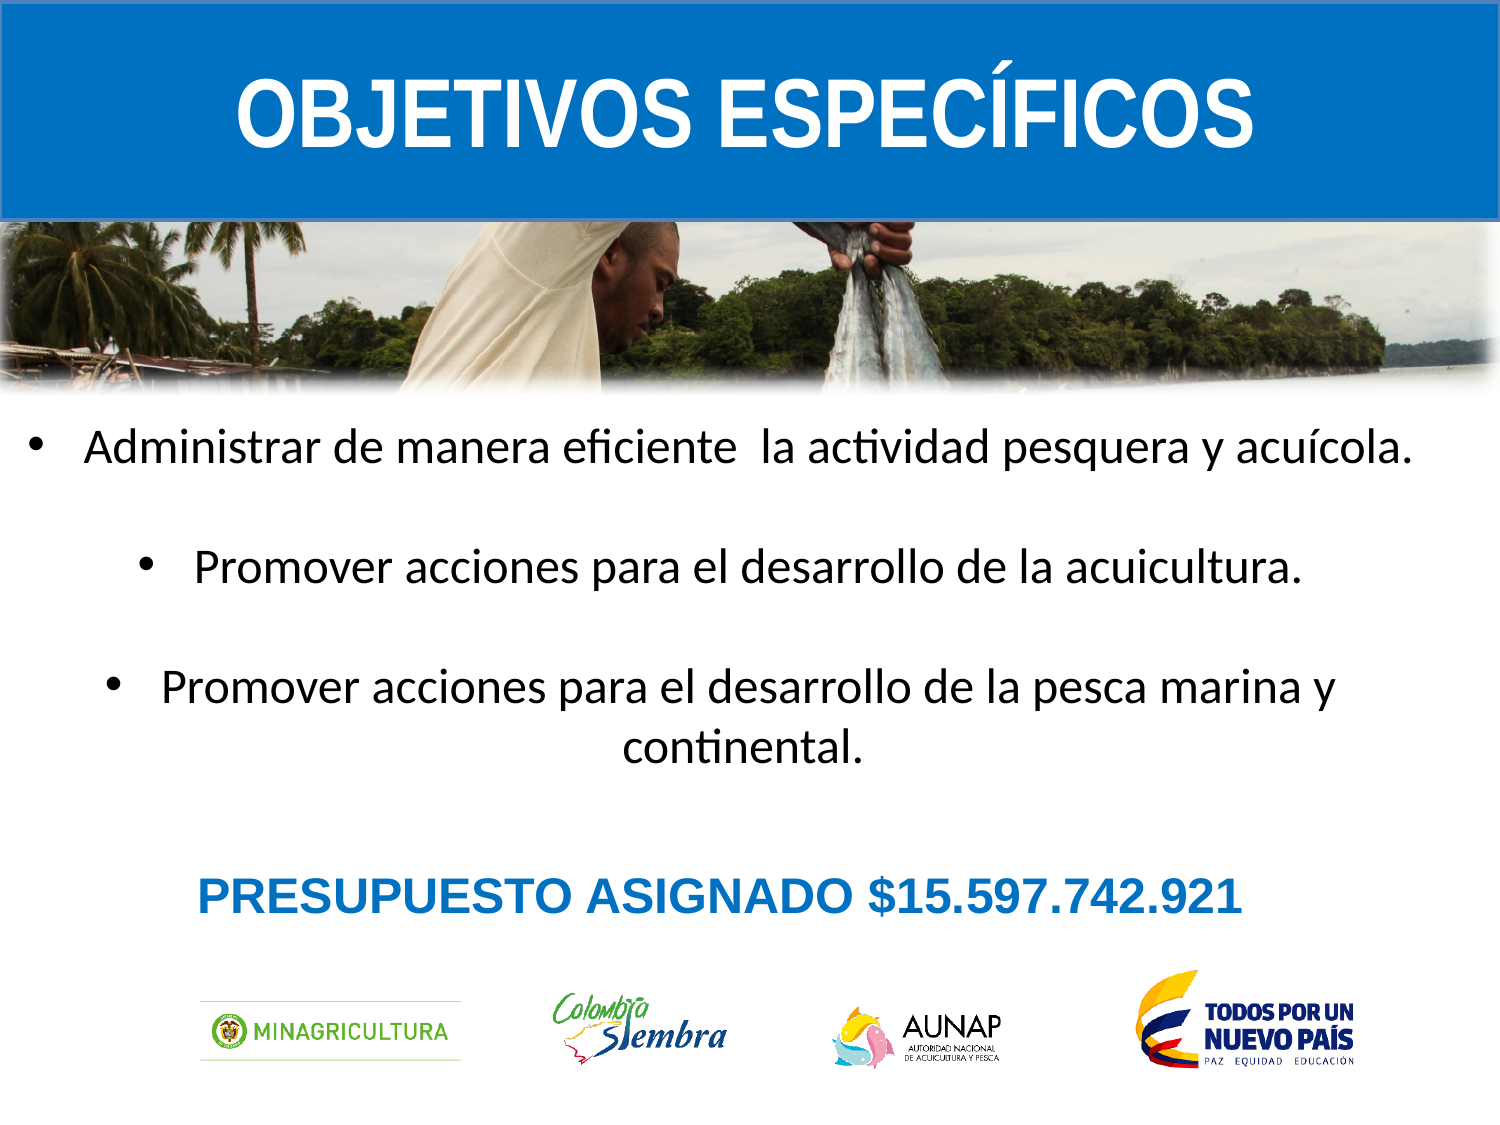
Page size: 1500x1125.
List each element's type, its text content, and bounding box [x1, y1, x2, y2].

picture [831, 1005, 1001, 1071]
text_box Administrar de manera eficiente la actividad pesquera y acuícola. Promover acciones para el desarrollo de la acuicultura. Promover acciones para el desarrollo de la pesca marina y continental. PRESUPUESTO ASIGNADO $15.597.742.921 [0, 403, 1442, 1051]
text_box OBJETIVOS ESPECÍFICOS [0, 42, 1294, 107]
picture [0, 108, 1500, 395]
text_box [0, 0, 1500, 107]
picture [1115, 957, 1379, 1071]
picture [191, 980, 479, 1084]
picture [535, 979, 755, 1074]
